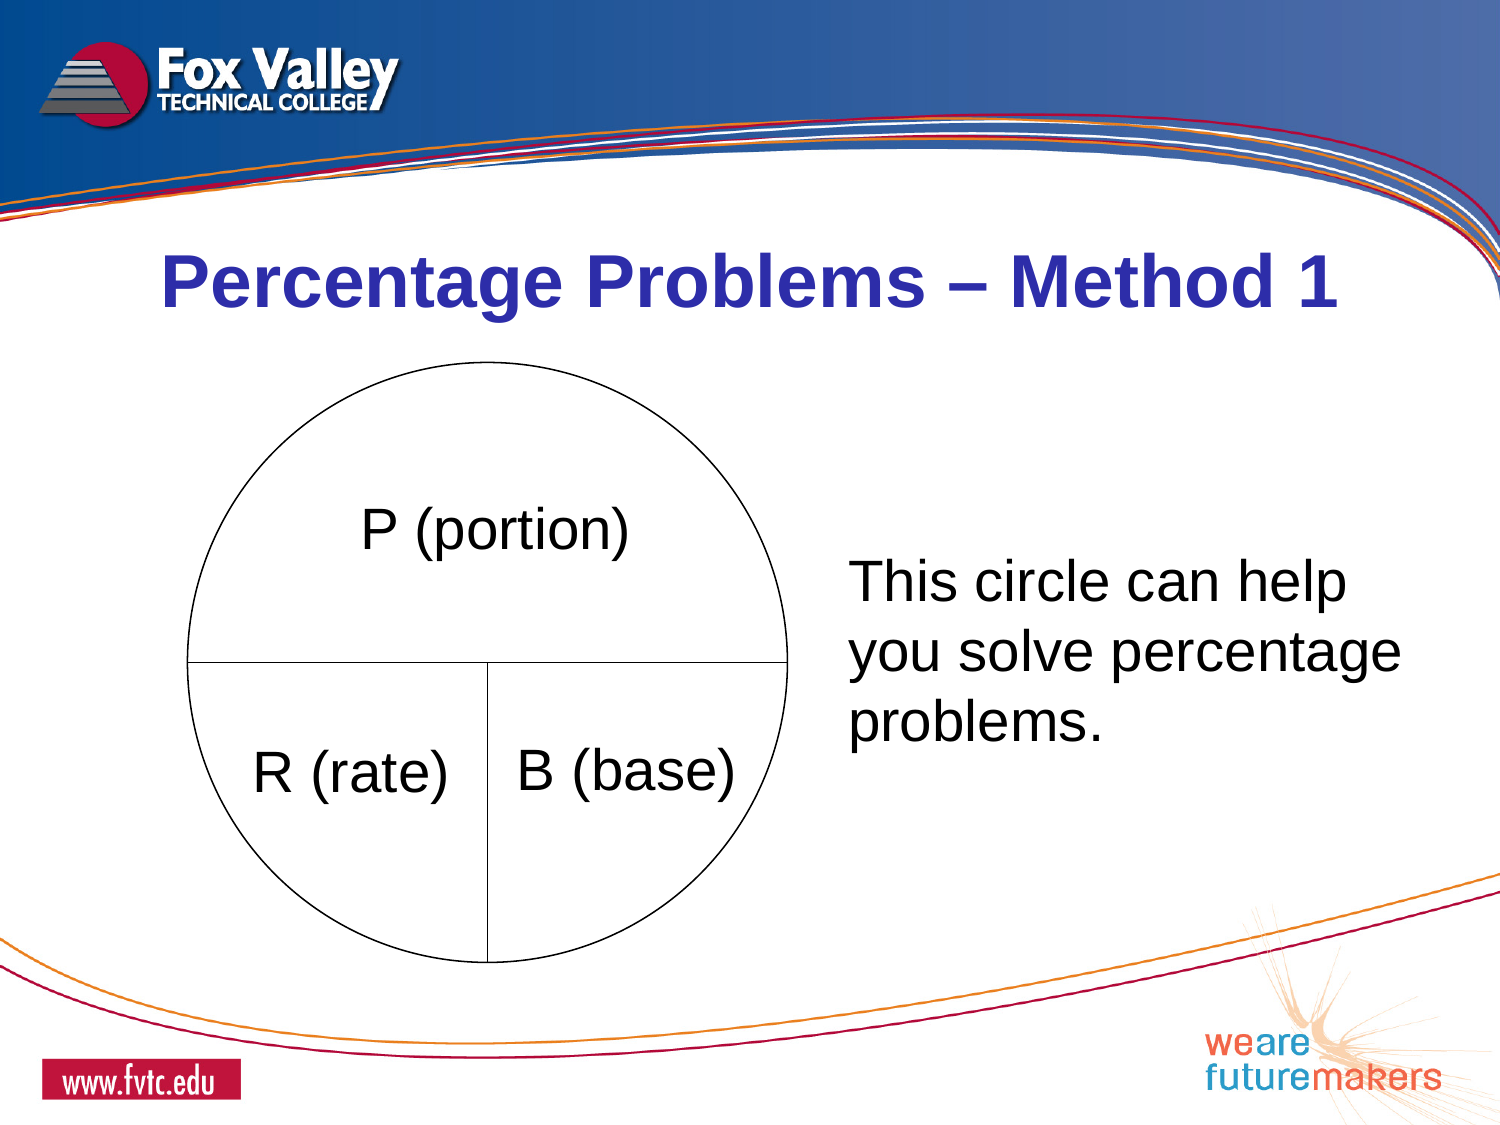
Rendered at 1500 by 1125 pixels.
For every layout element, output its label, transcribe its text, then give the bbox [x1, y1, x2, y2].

picture [0, 0, 1500, 1125]
text_box This circle can help you solve percentage problems. [833, 535, 1471, 760]
text_box Percentage Problems – Method 1 [145, 224, 1355, 330]
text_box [187, 362, 788, 963]
